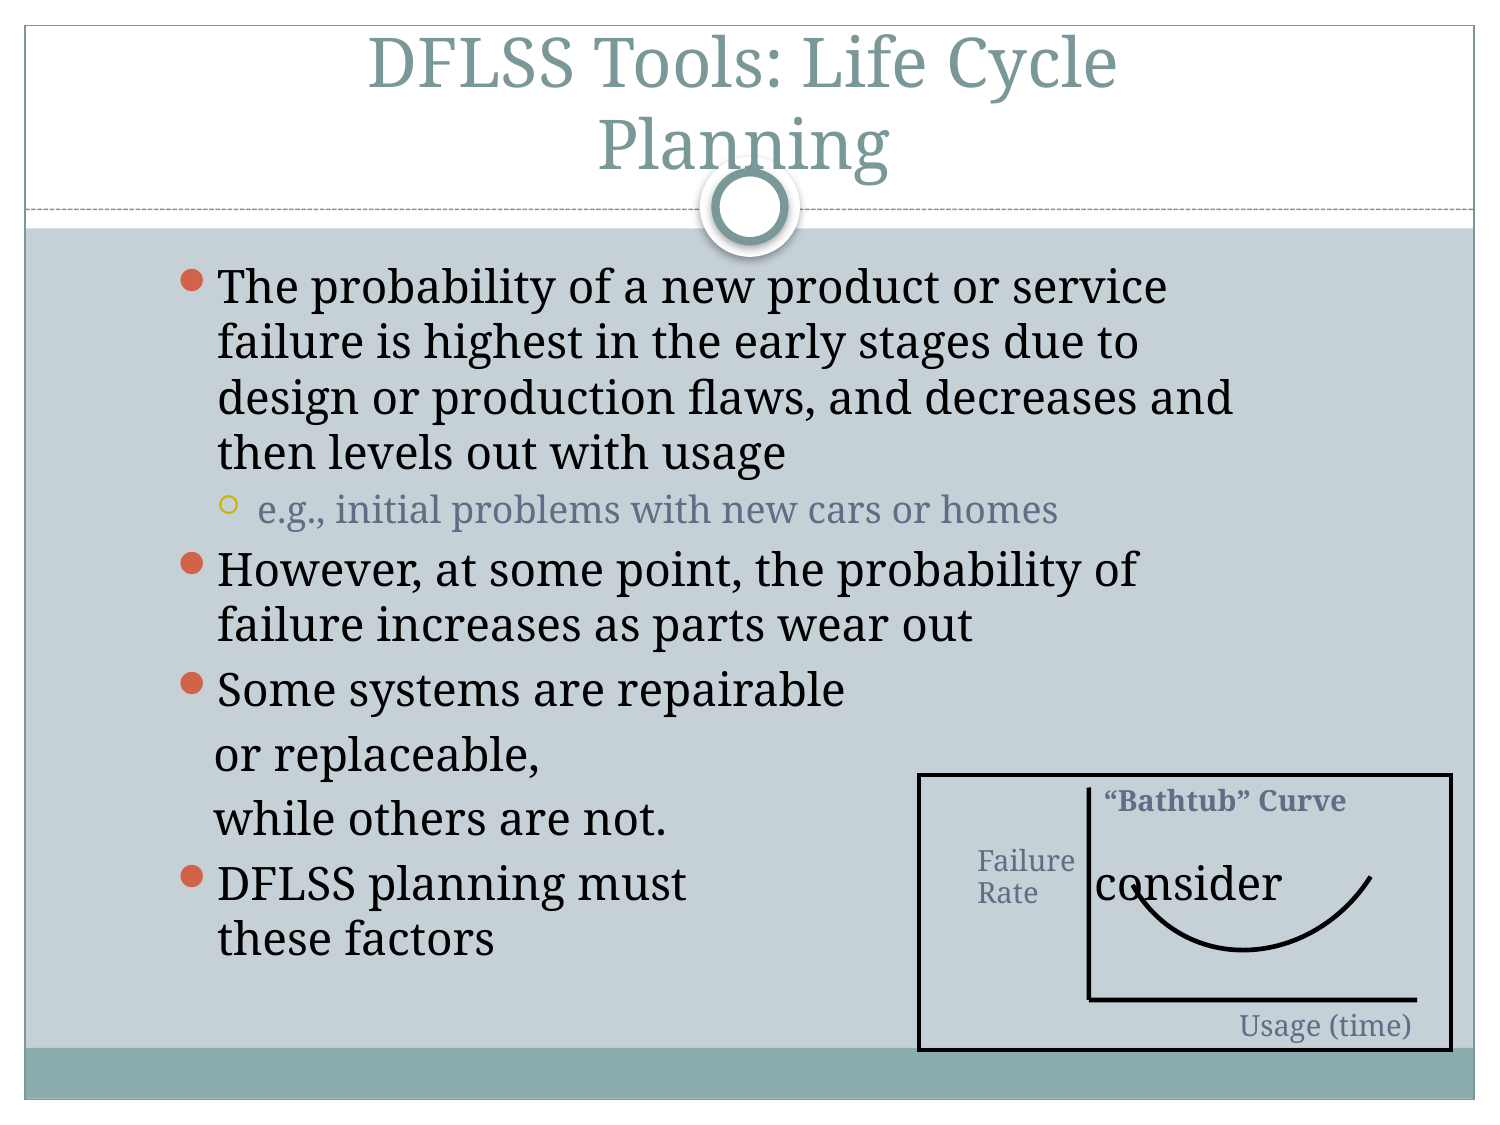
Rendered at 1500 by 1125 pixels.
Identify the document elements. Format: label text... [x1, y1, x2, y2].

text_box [918, 774, 1463, 1051]
list The probability of a new product or service failure is highest in the early stages due to design or production flaws, and decreases and then levels out with usage e.g., initial problems with new cars or homes However, at some point, the probability of failure increases as parts wear out Some systems are repairable or replaceable, while others are not. DFLSS planning must consider these factors [162, 249, 1300, 974]
title DFLSS Tools: Life Cycle Planning [206, 50, 1282, 191]
